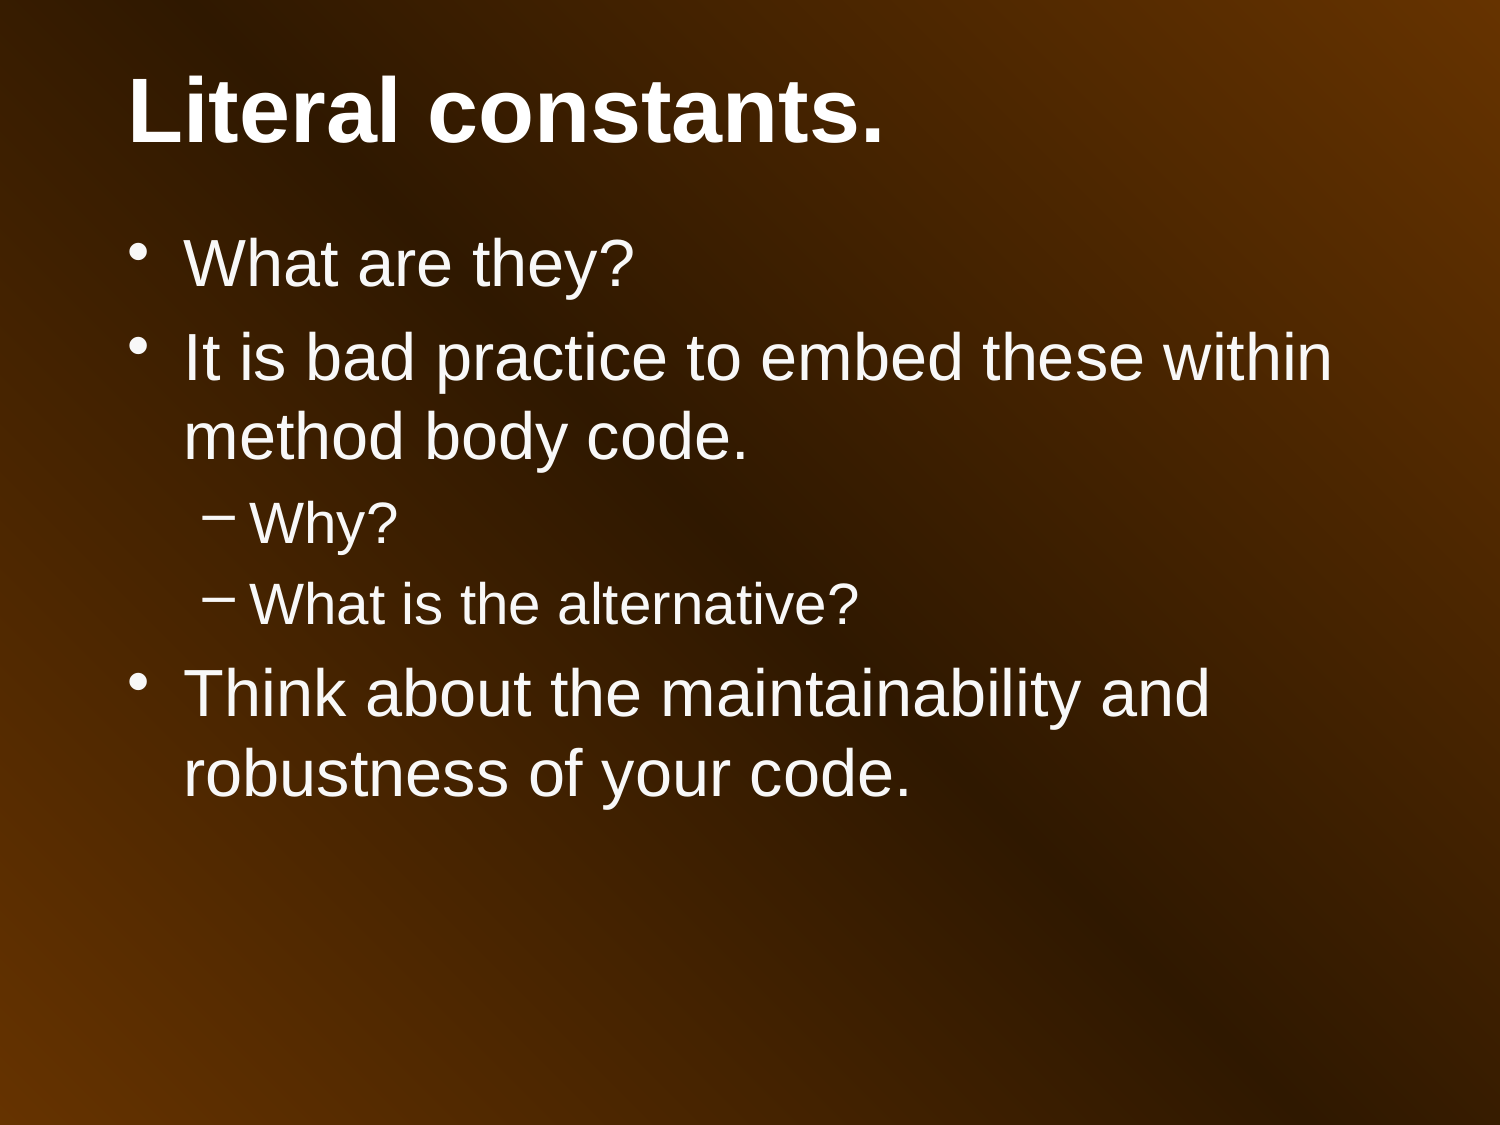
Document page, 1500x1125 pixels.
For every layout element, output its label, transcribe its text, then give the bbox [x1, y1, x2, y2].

title Literal constants. [112, 37, 1388, 175]
list What are they? It is bad practice to embed these within method body code. Why? What is the alternative? Think about the maintainability and robustness of your code. [112, 212, 1388, 866]
